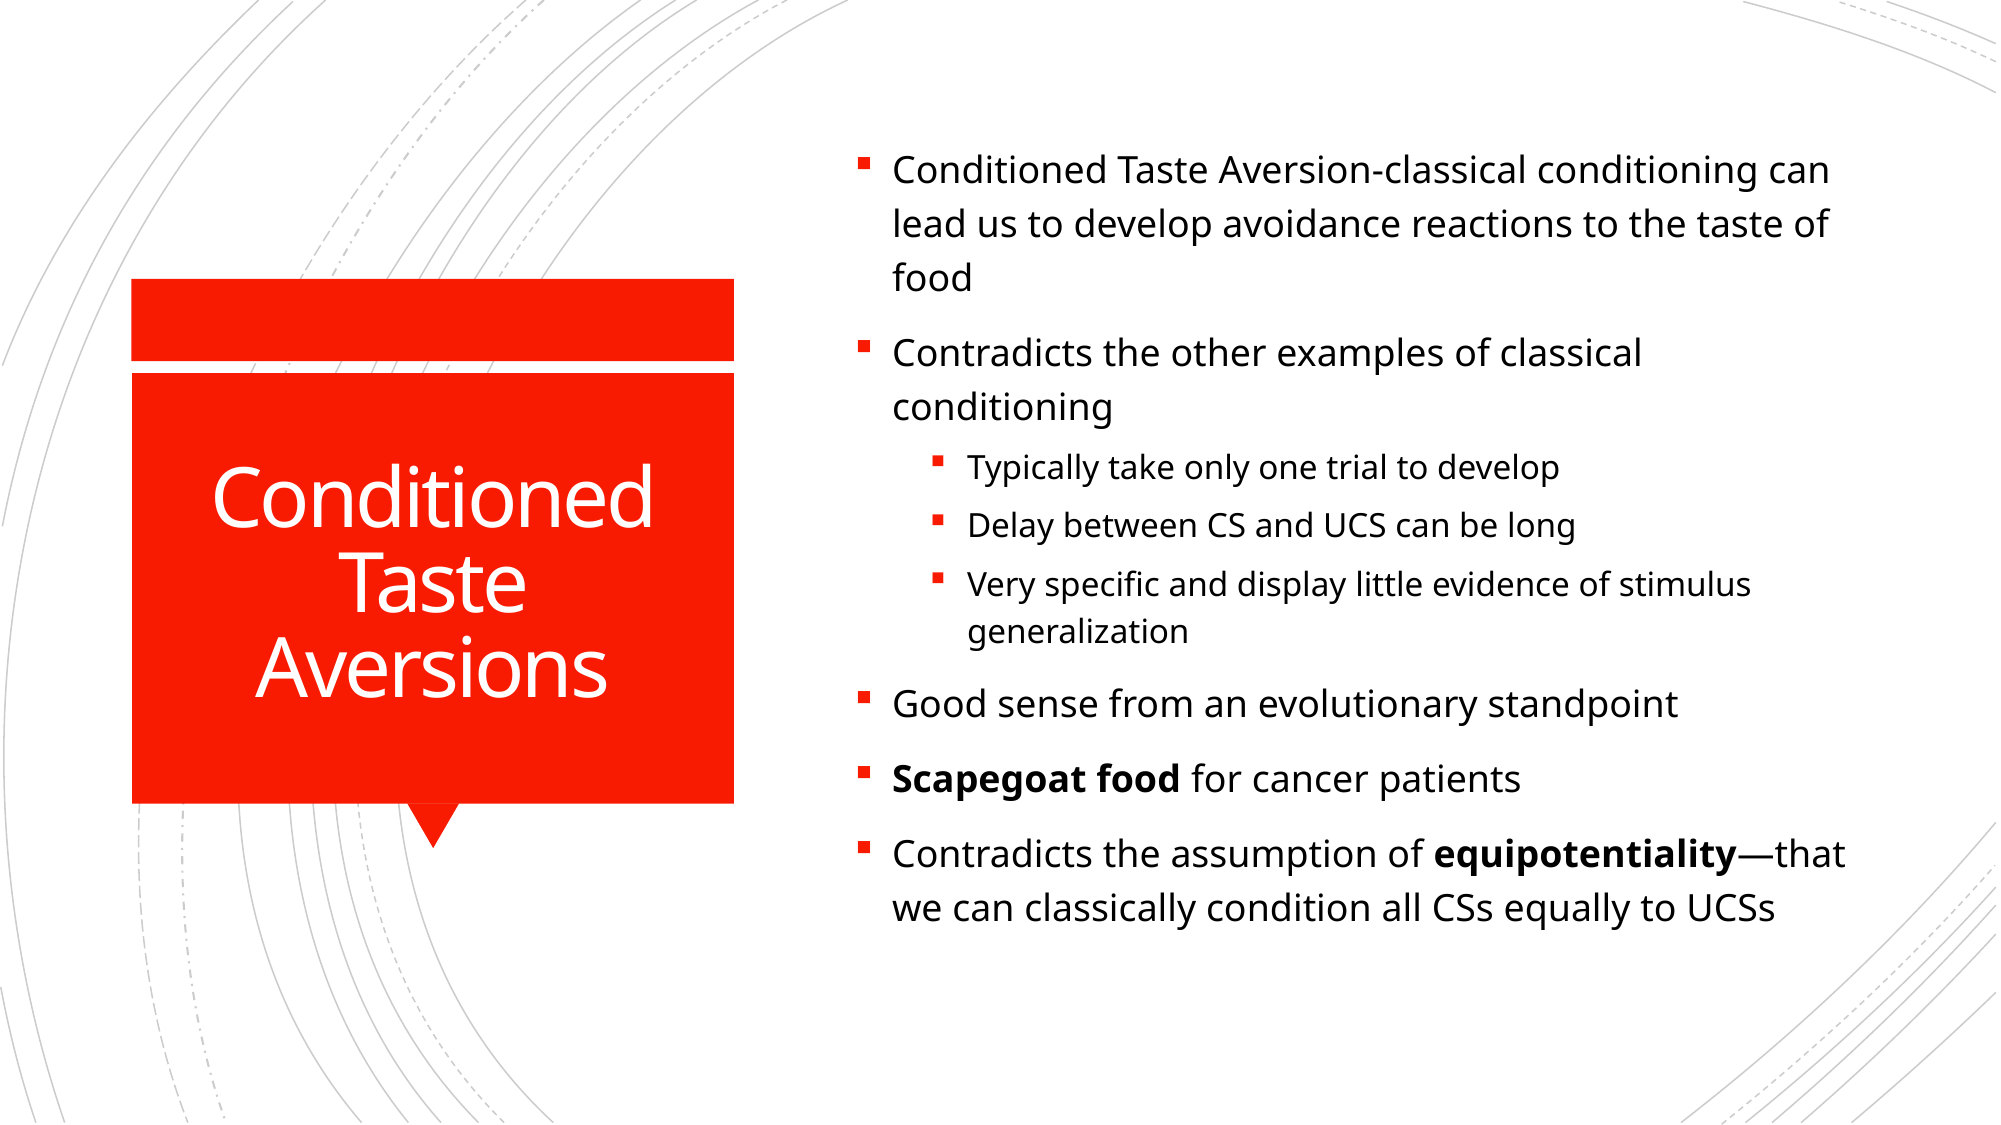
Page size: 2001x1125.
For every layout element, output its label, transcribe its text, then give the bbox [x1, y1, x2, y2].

title Conditioned Taste Aversions [145, 385, 720, 789]
list Conditioned Taste Aversion-classical conditioning can lead us to develop avoidance reactions to the taste of food Contradicts the other examples of classical conditioning Typically take only one trial to develop Delay between CS and UCS can be long Very specific and display little evidence of stimulus generalization Good sense from an evolutionary standpoint Scapegoat food for cancer patients Contradicts the assumption of equipotentiality—that we can classically condition all CSs equally to UCSs [839, 131, 1871, 993]
